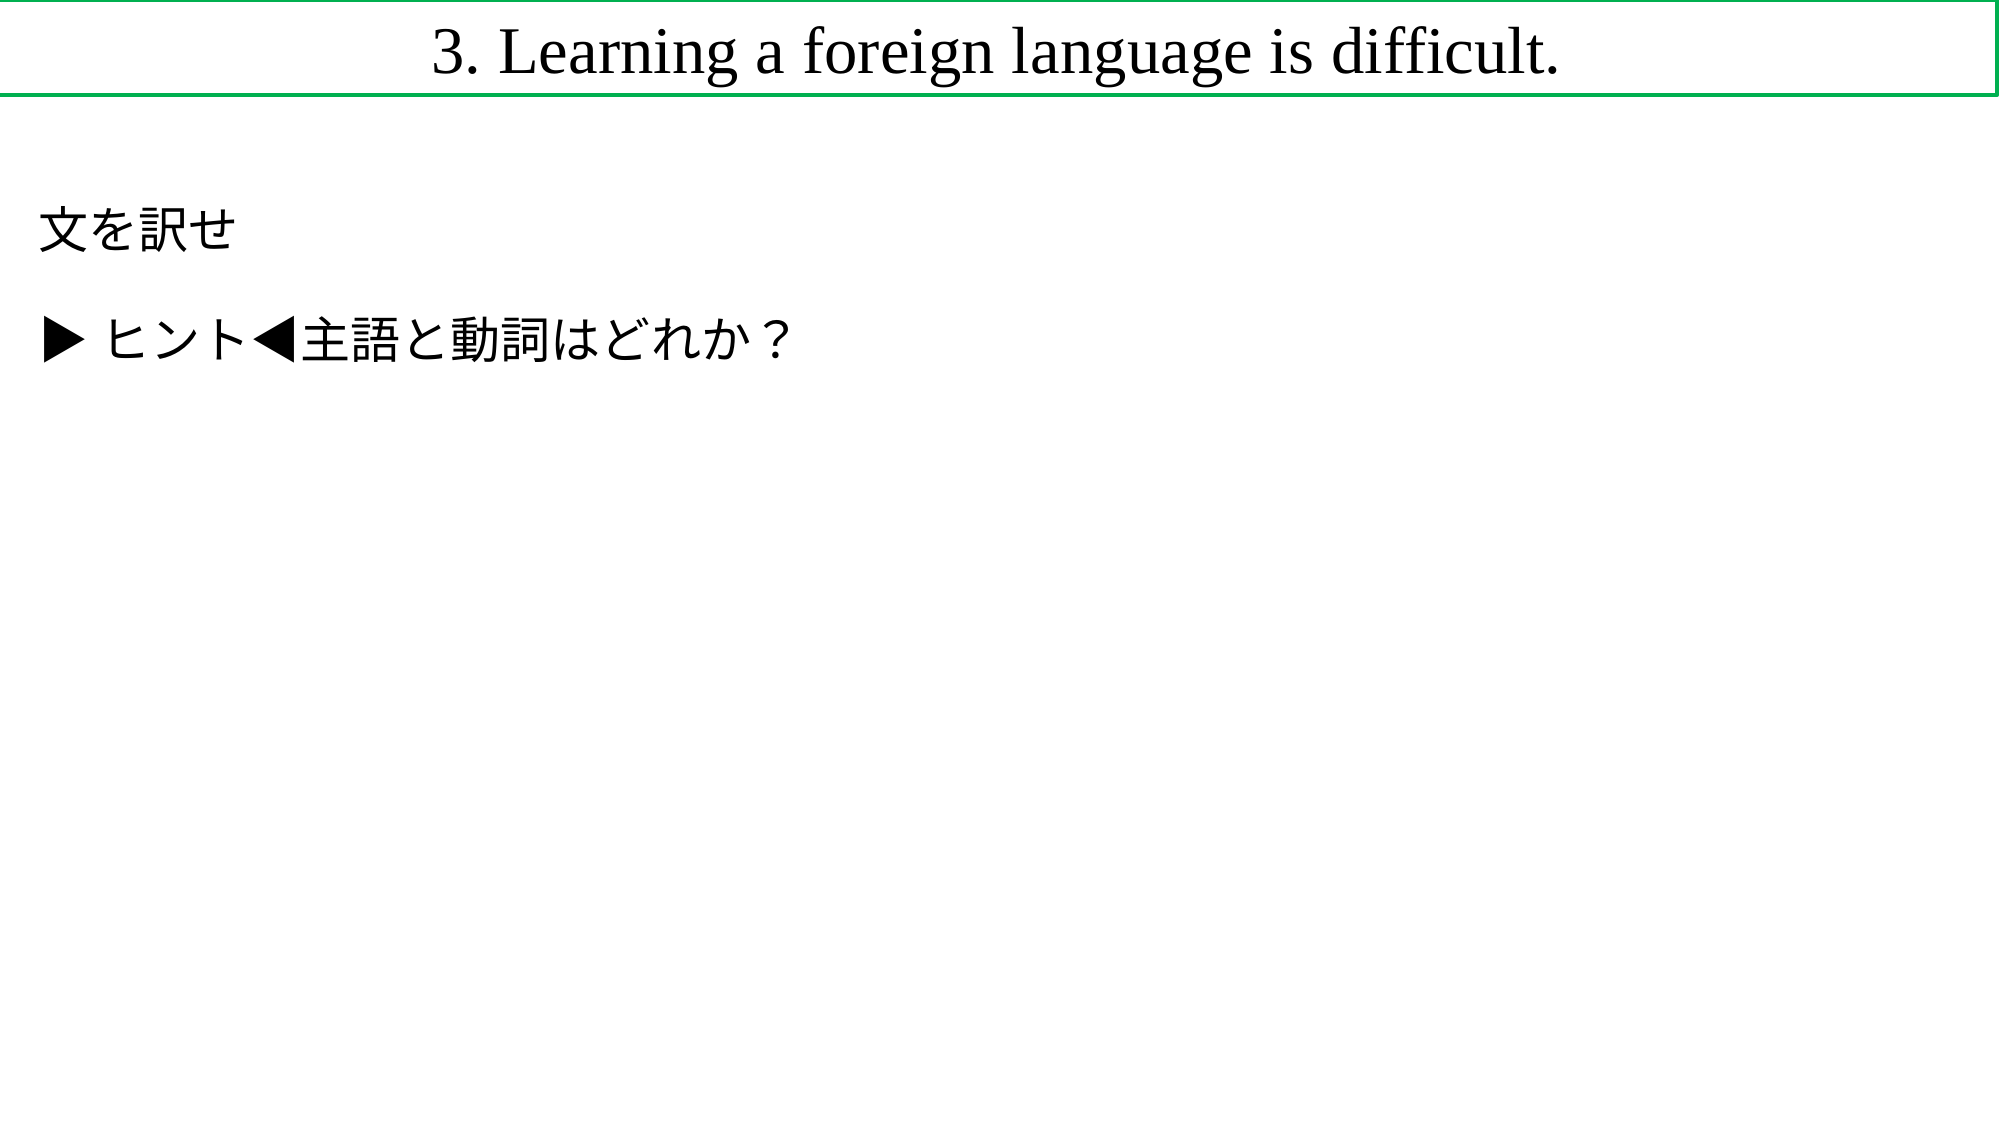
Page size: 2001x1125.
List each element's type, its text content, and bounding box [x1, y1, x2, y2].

text_box ▶ヒント◀主語と動詞はどれか？ [23, 301, 1942, 376]
text_box 文を訳せ [23, 190, 1942, 266]
text_box 3. Learning a foreign language is difficult. [0, 0, 1998, 95]
